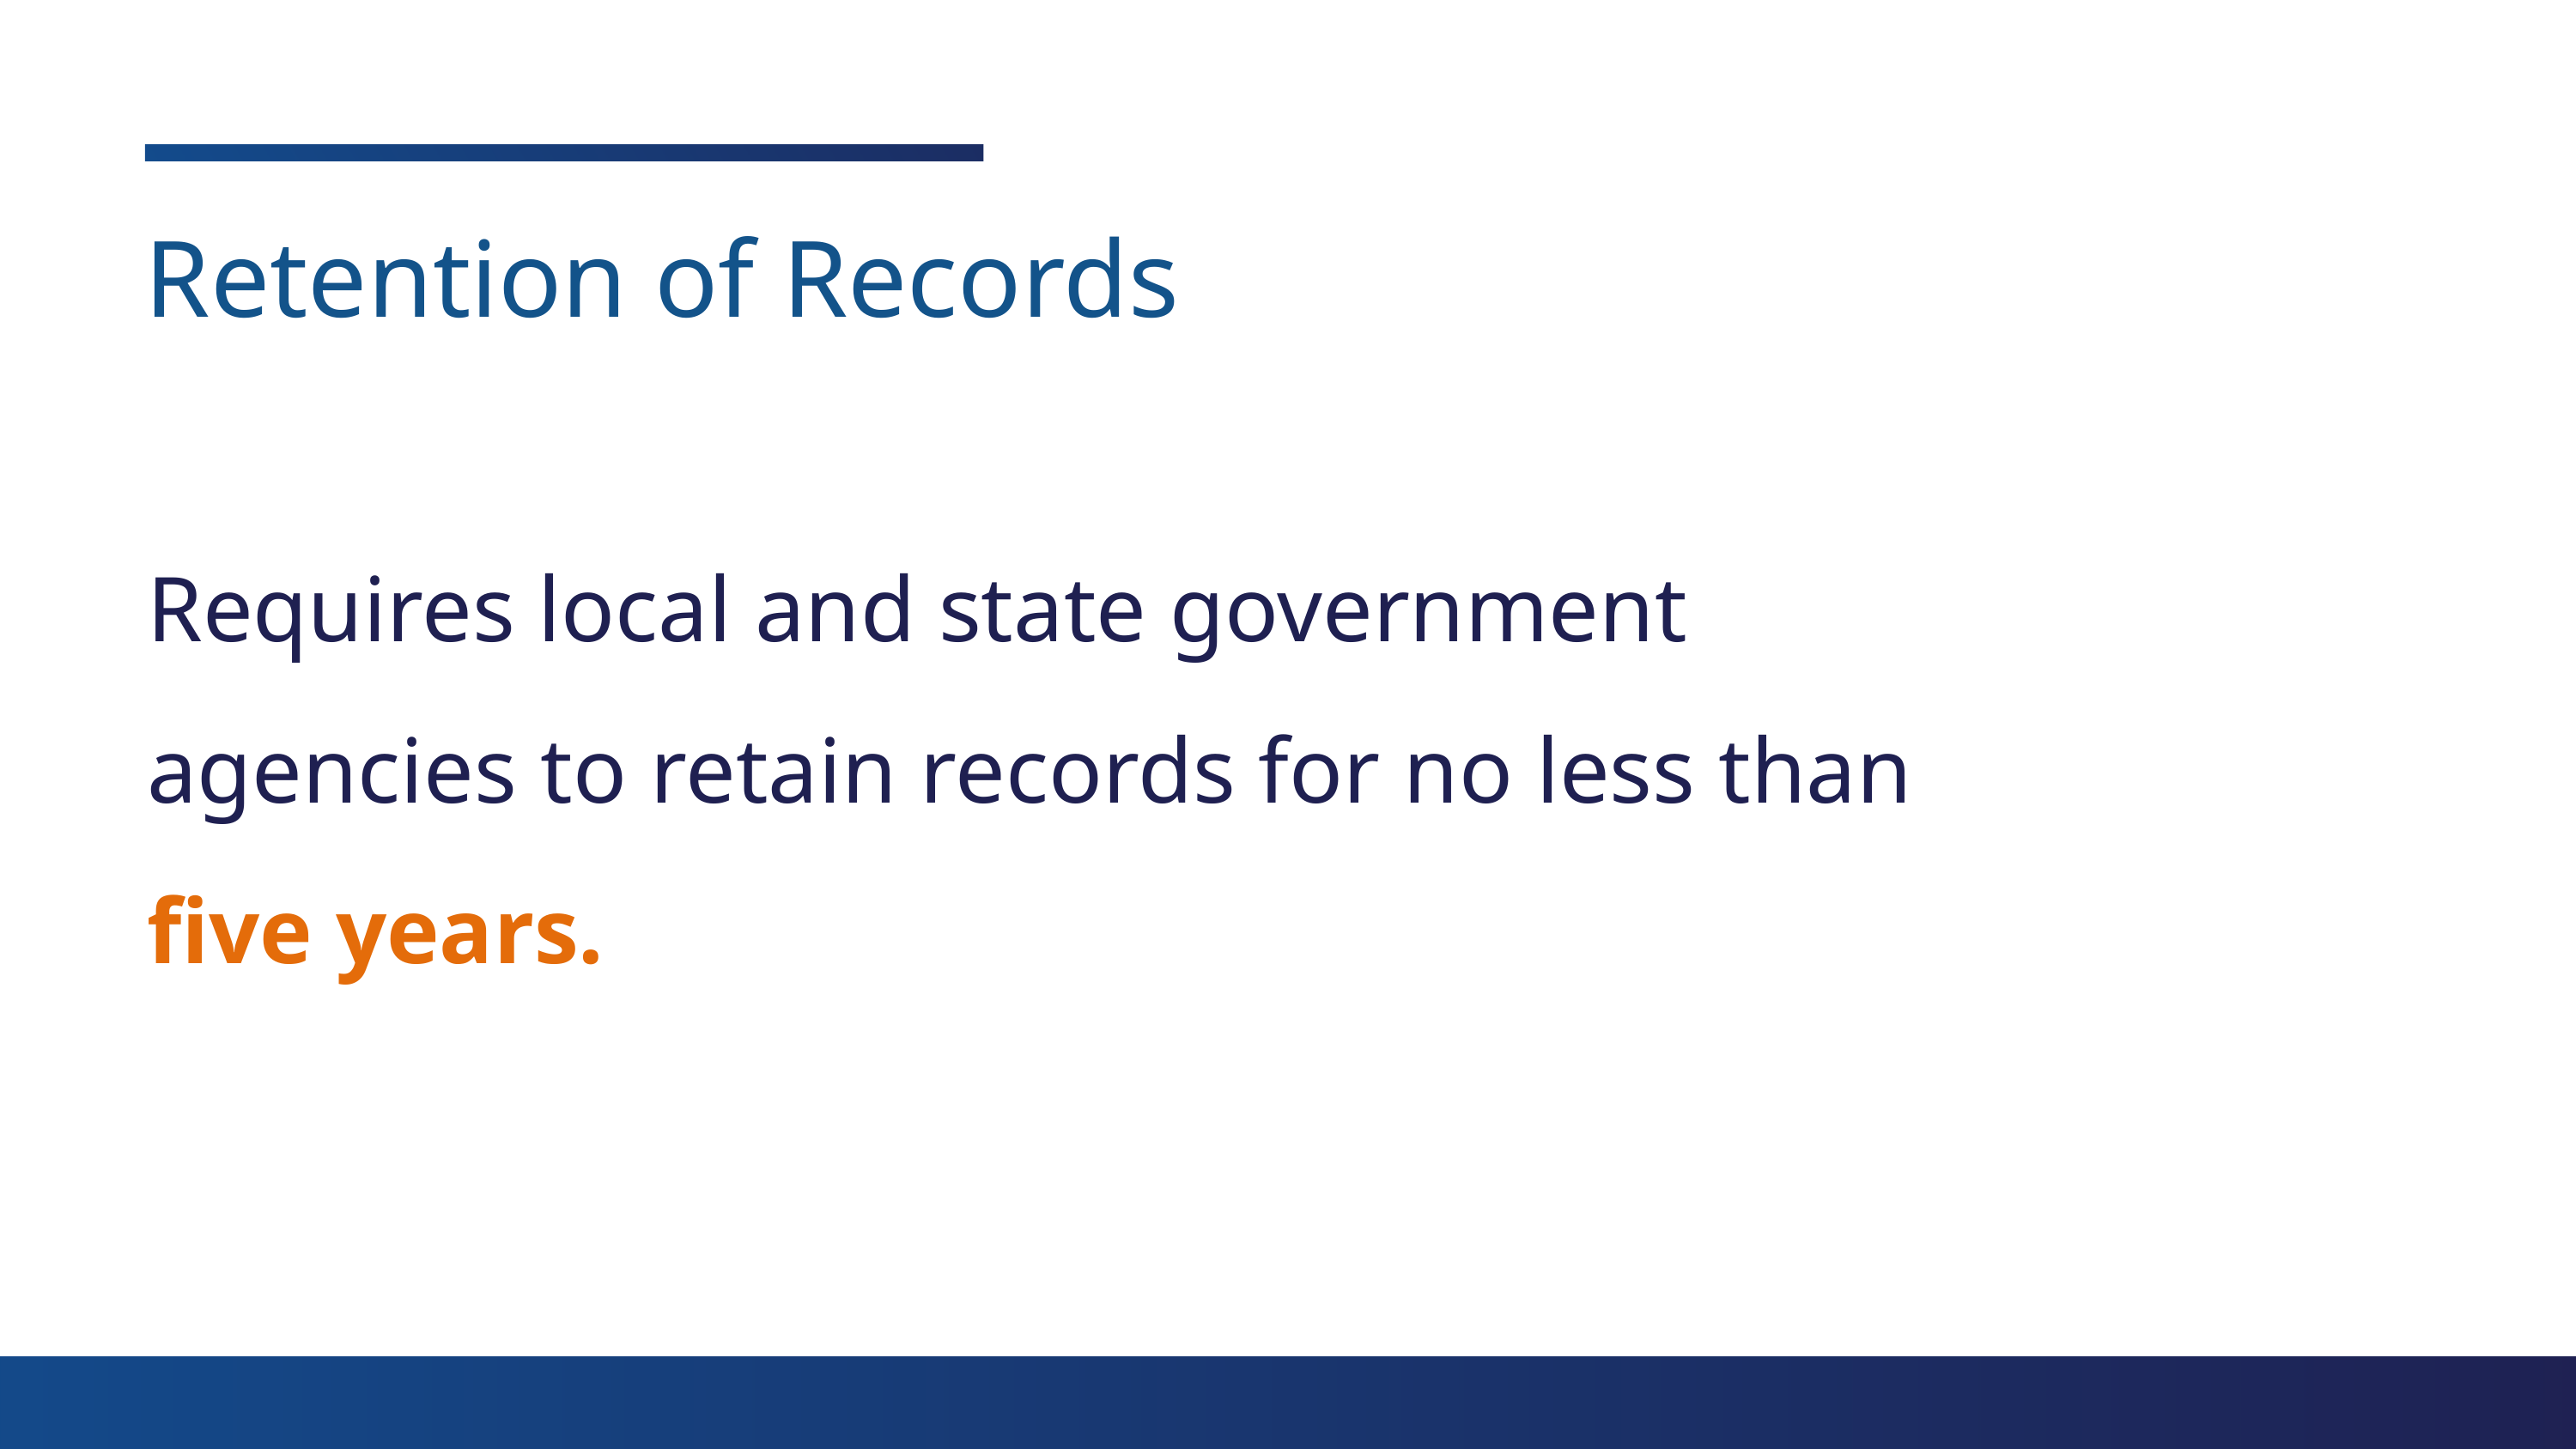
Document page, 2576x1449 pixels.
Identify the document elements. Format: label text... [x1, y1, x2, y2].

text_box Retention of Records [144, 203, 2566, 339]
text_box [144, 144, 984, 161]
text_box Requires local and state government agencies to retain records for no less than five years. [147, 499, 2029, 982]
text_box [0, 1356, 2576, 1449]
